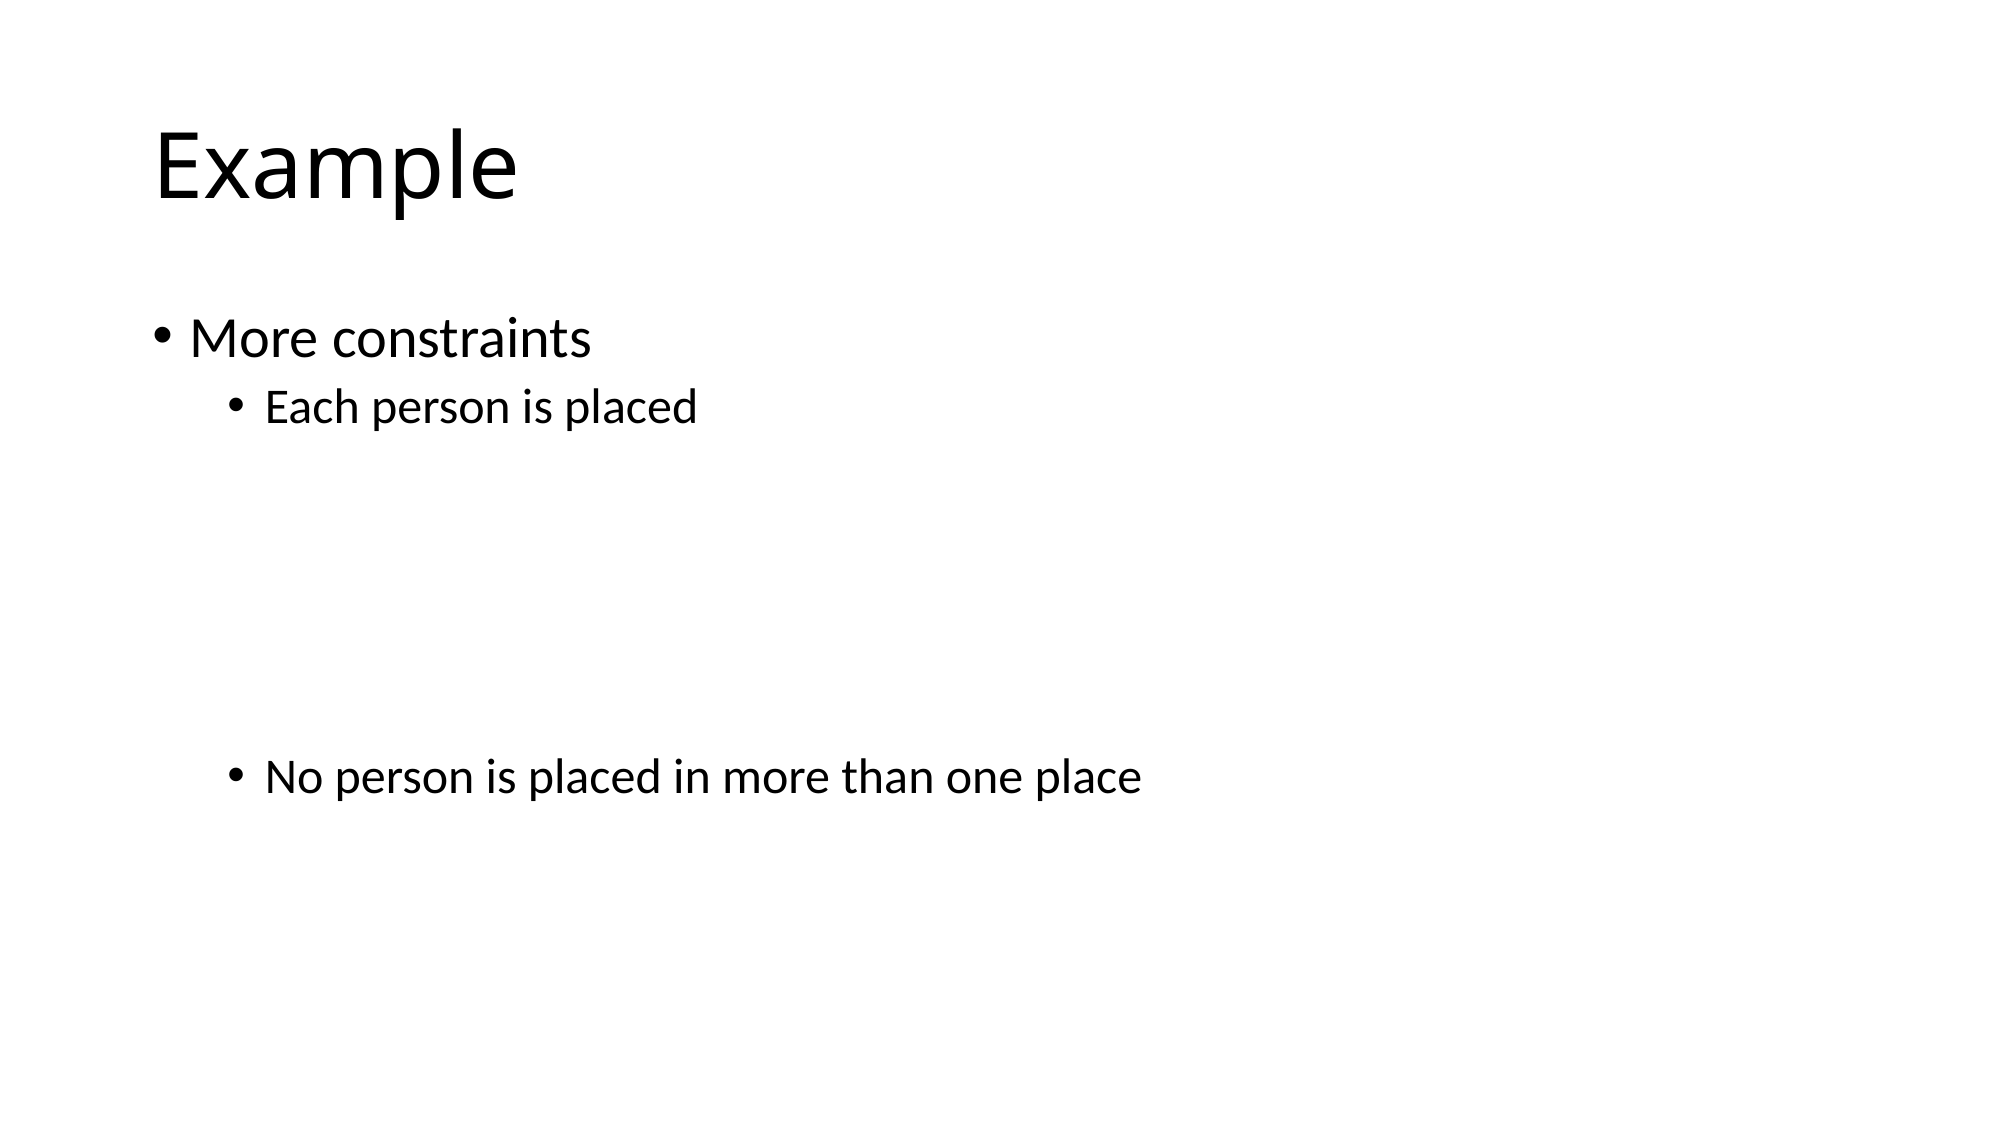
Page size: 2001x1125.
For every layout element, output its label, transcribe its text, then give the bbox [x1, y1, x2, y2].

title Example [137, 59, 1863, 278]
